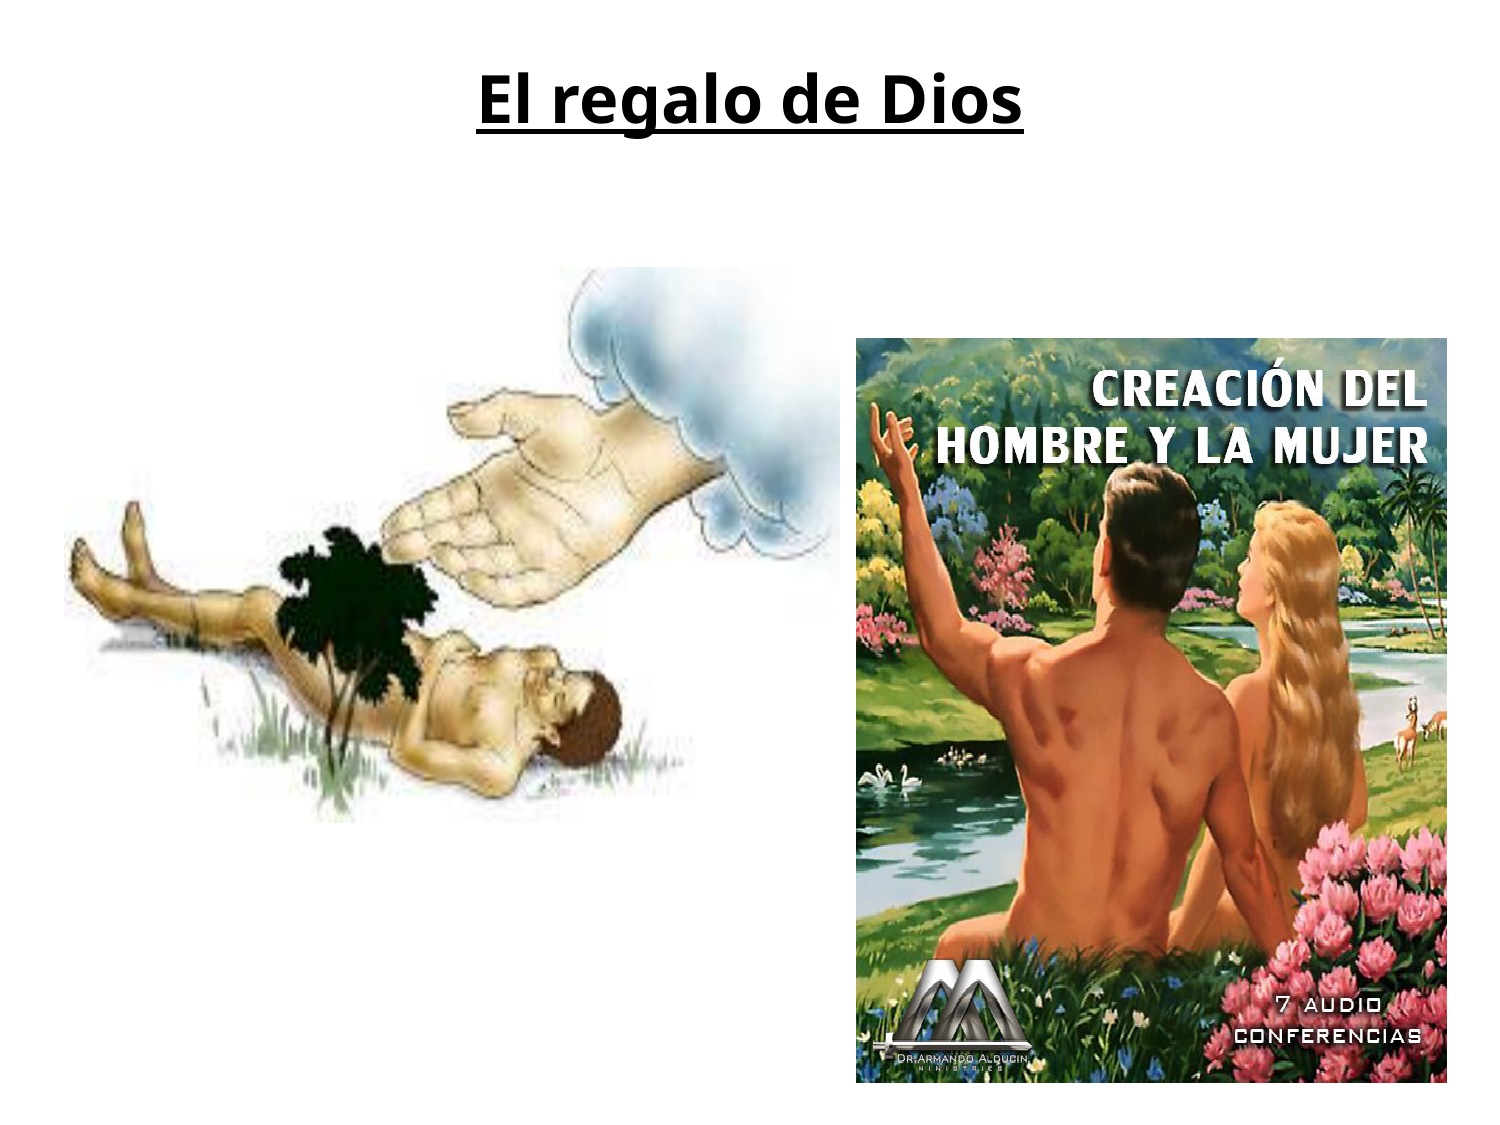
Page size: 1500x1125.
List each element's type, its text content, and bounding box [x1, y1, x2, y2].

title El regalo de Dios [75, 45, 1425, 149]
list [64, 266, 840, 823]
picture [856, 337, 1448, 1083]
